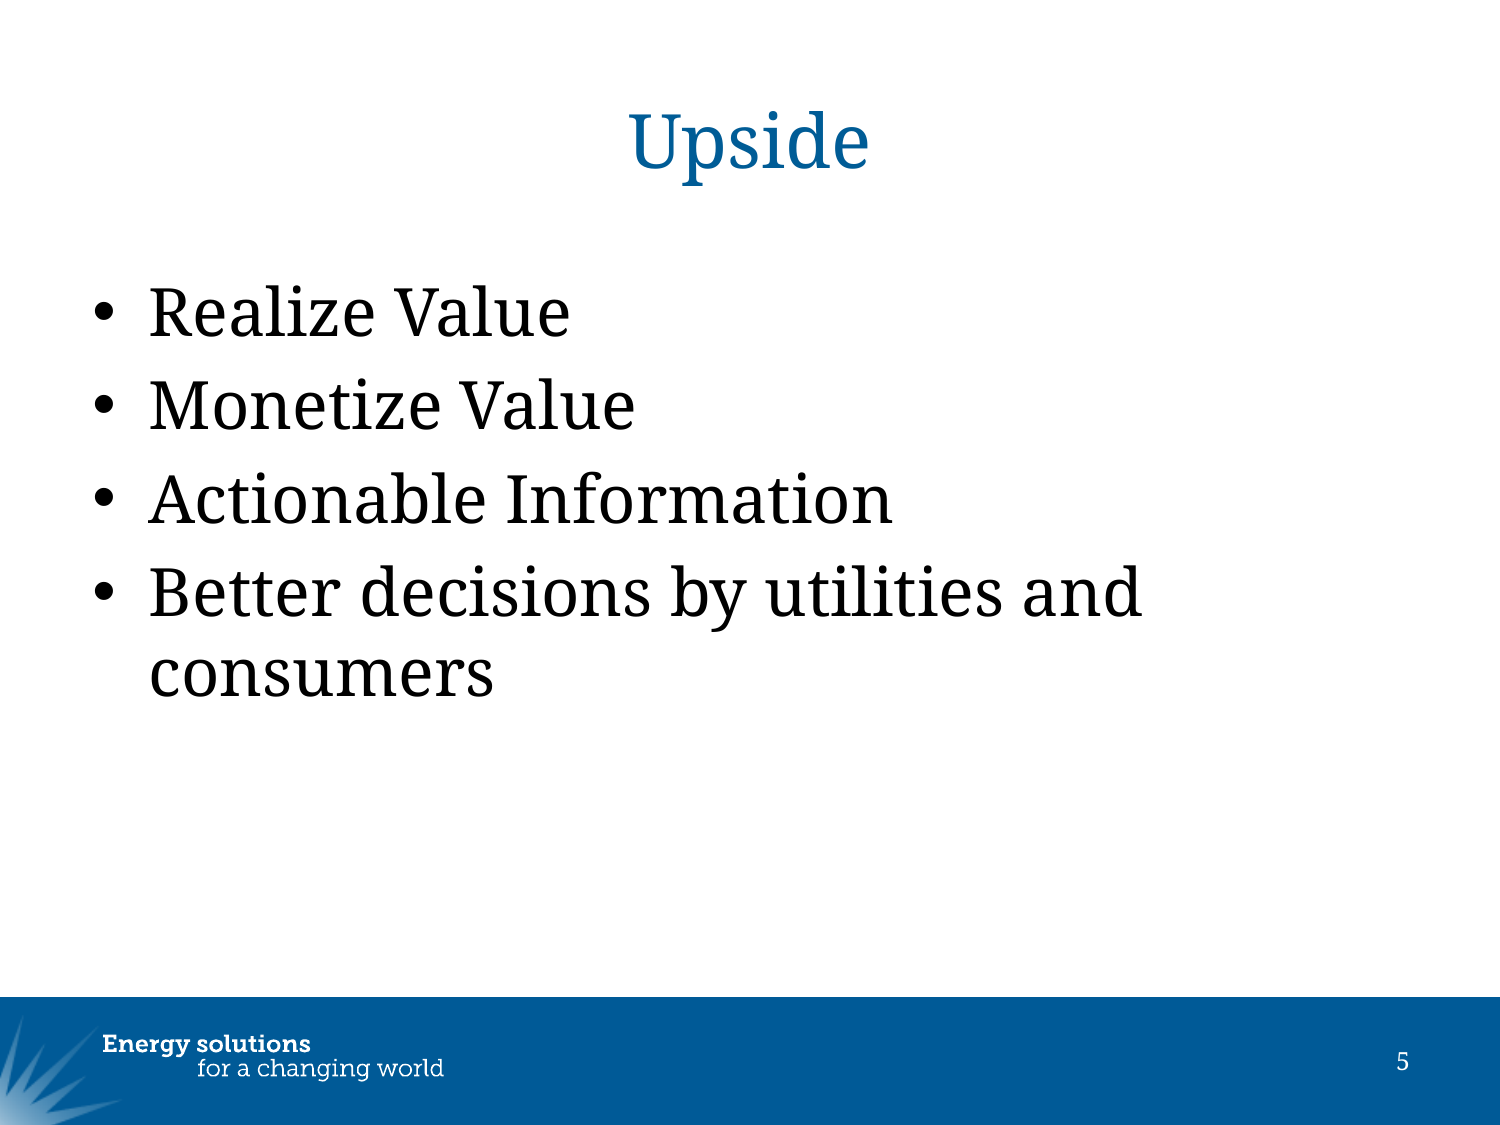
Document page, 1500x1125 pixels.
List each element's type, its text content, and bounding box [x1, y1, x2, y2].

title Upside [75, 45, 1425, 233]
slide_number 5 [1074, 1032, 1425, 1093]
list Realize Value Monetize Value Actionable Information Better decisions by utilities and consumers [77, 262, 1425, 932]
